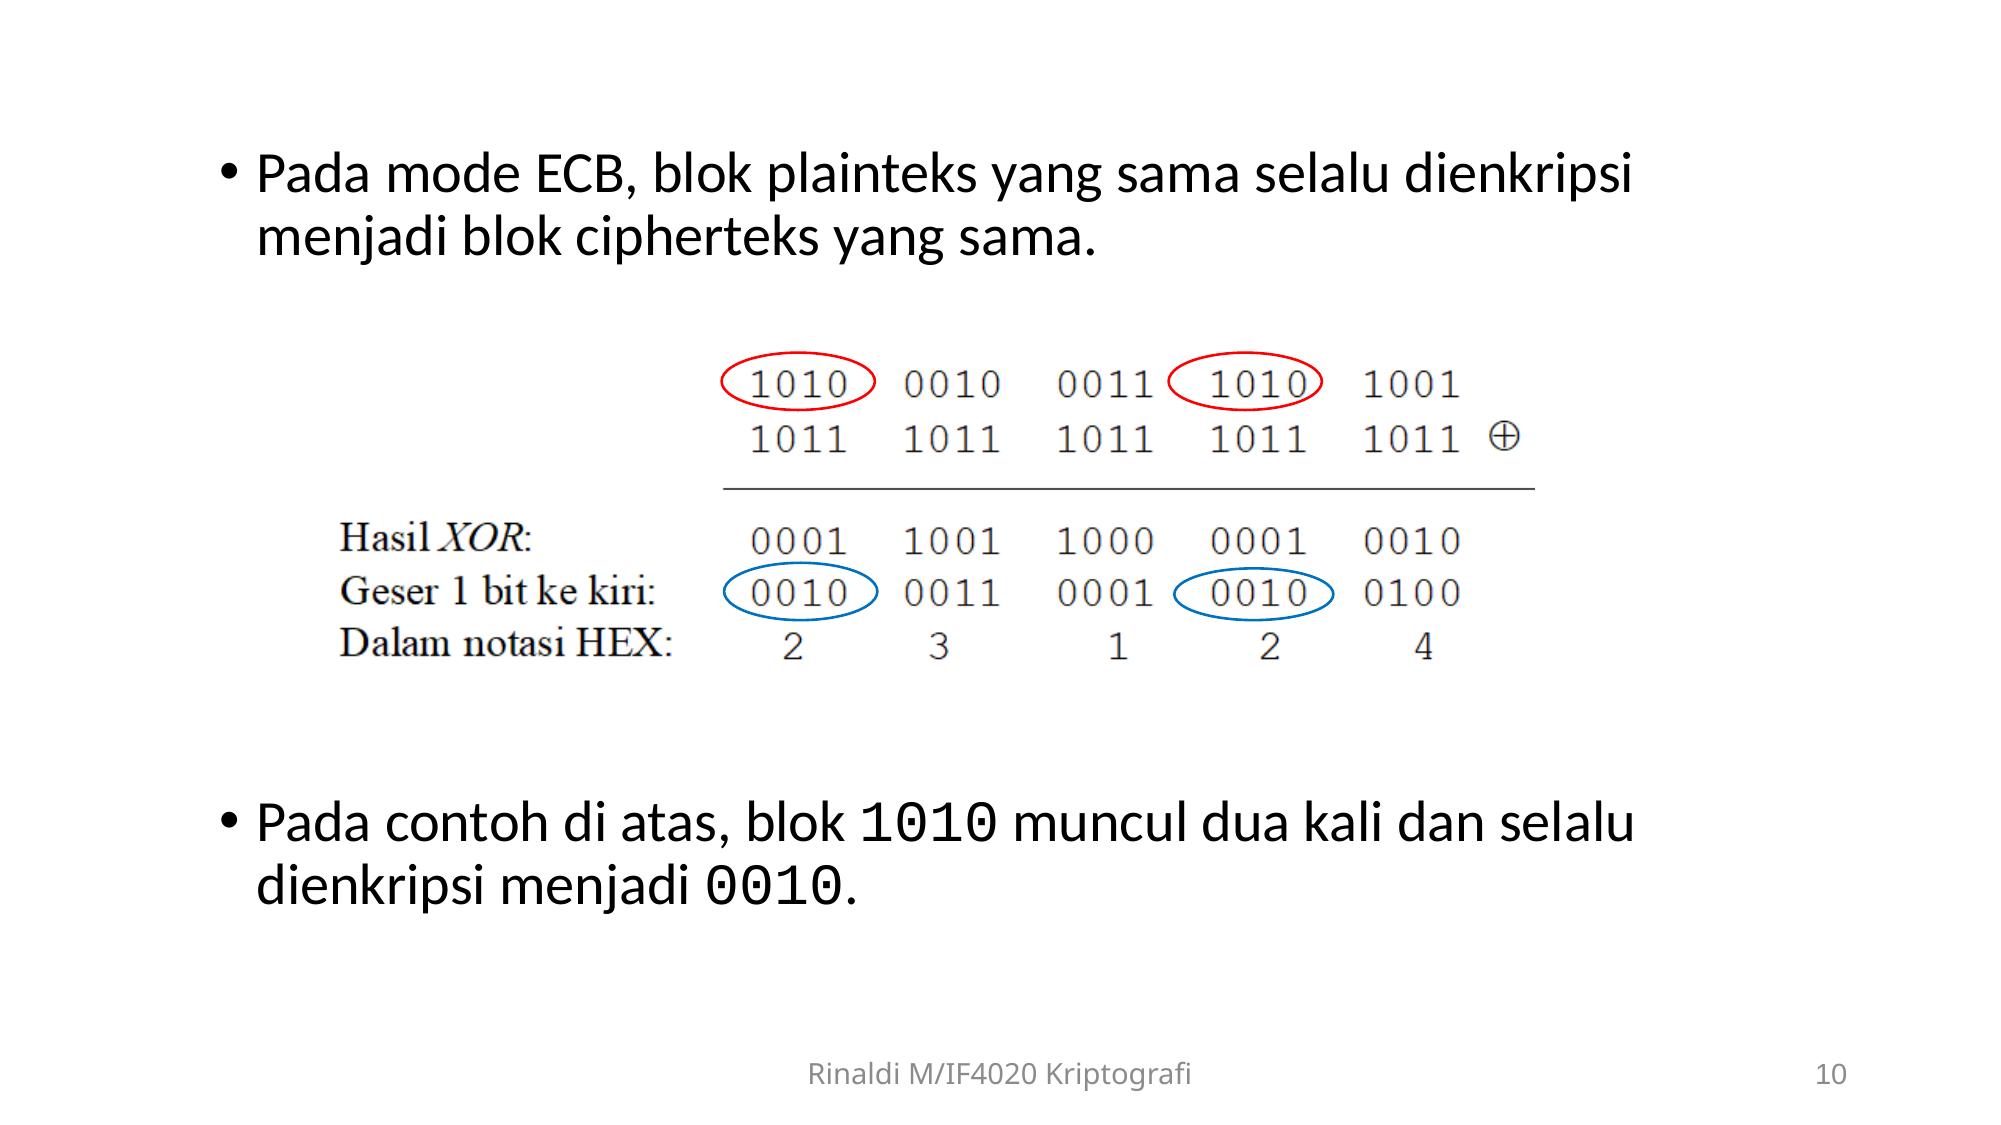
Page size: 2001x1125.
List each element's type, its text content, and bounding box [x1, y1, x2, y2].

footer Rinaldi M/IF4020 Kriptografi [662, 1042, 1338, 1103]
picture [309, 352, 1535, 683]
slide_number 10 [1412, 1042, 1863, 1103]
list Pada mode ECB, blok plainteks yang sama selalu dienkripsi menjadi blok cipherteks yang sama. Pada contoh di atas, blok 1010 muncul dua kali dan selalu dienkripsi menjadi 0010. [204, 135, 1840, 1005]
